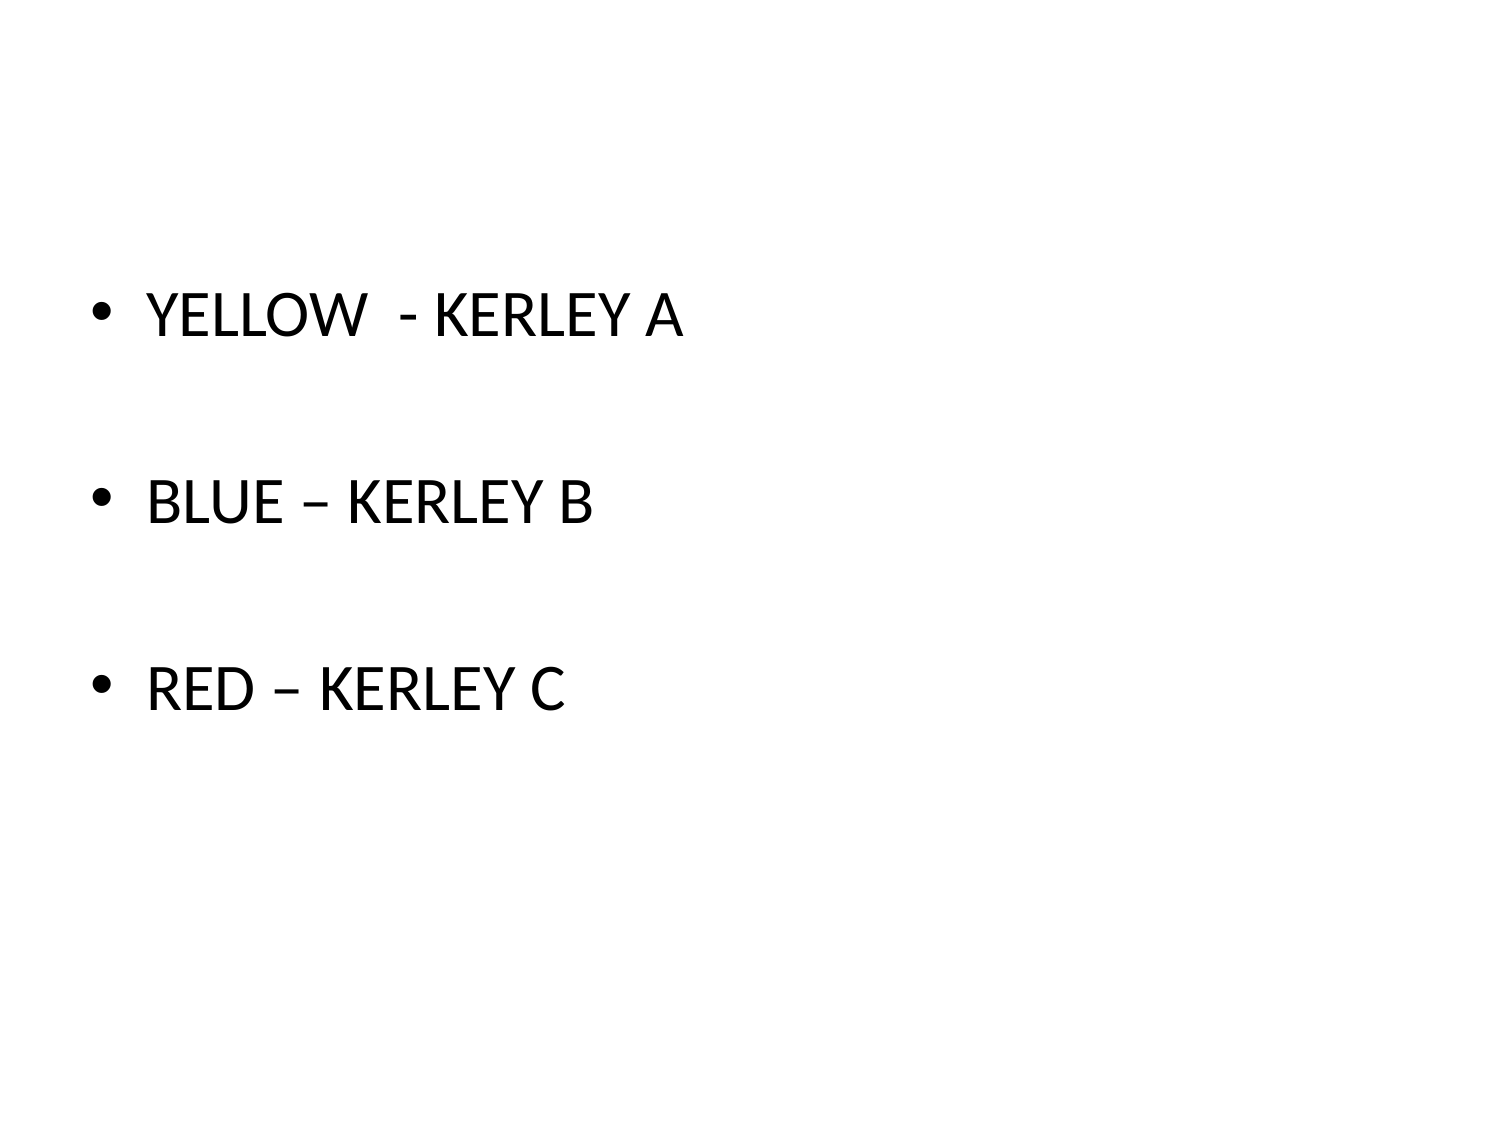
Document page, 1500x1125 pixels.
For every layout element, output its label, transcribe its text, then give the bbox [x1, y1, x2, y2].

list YELLOW - KERLEY A BLUE – KERLEY B RED – KERLEY C [75, 262, 1425, 1005]
